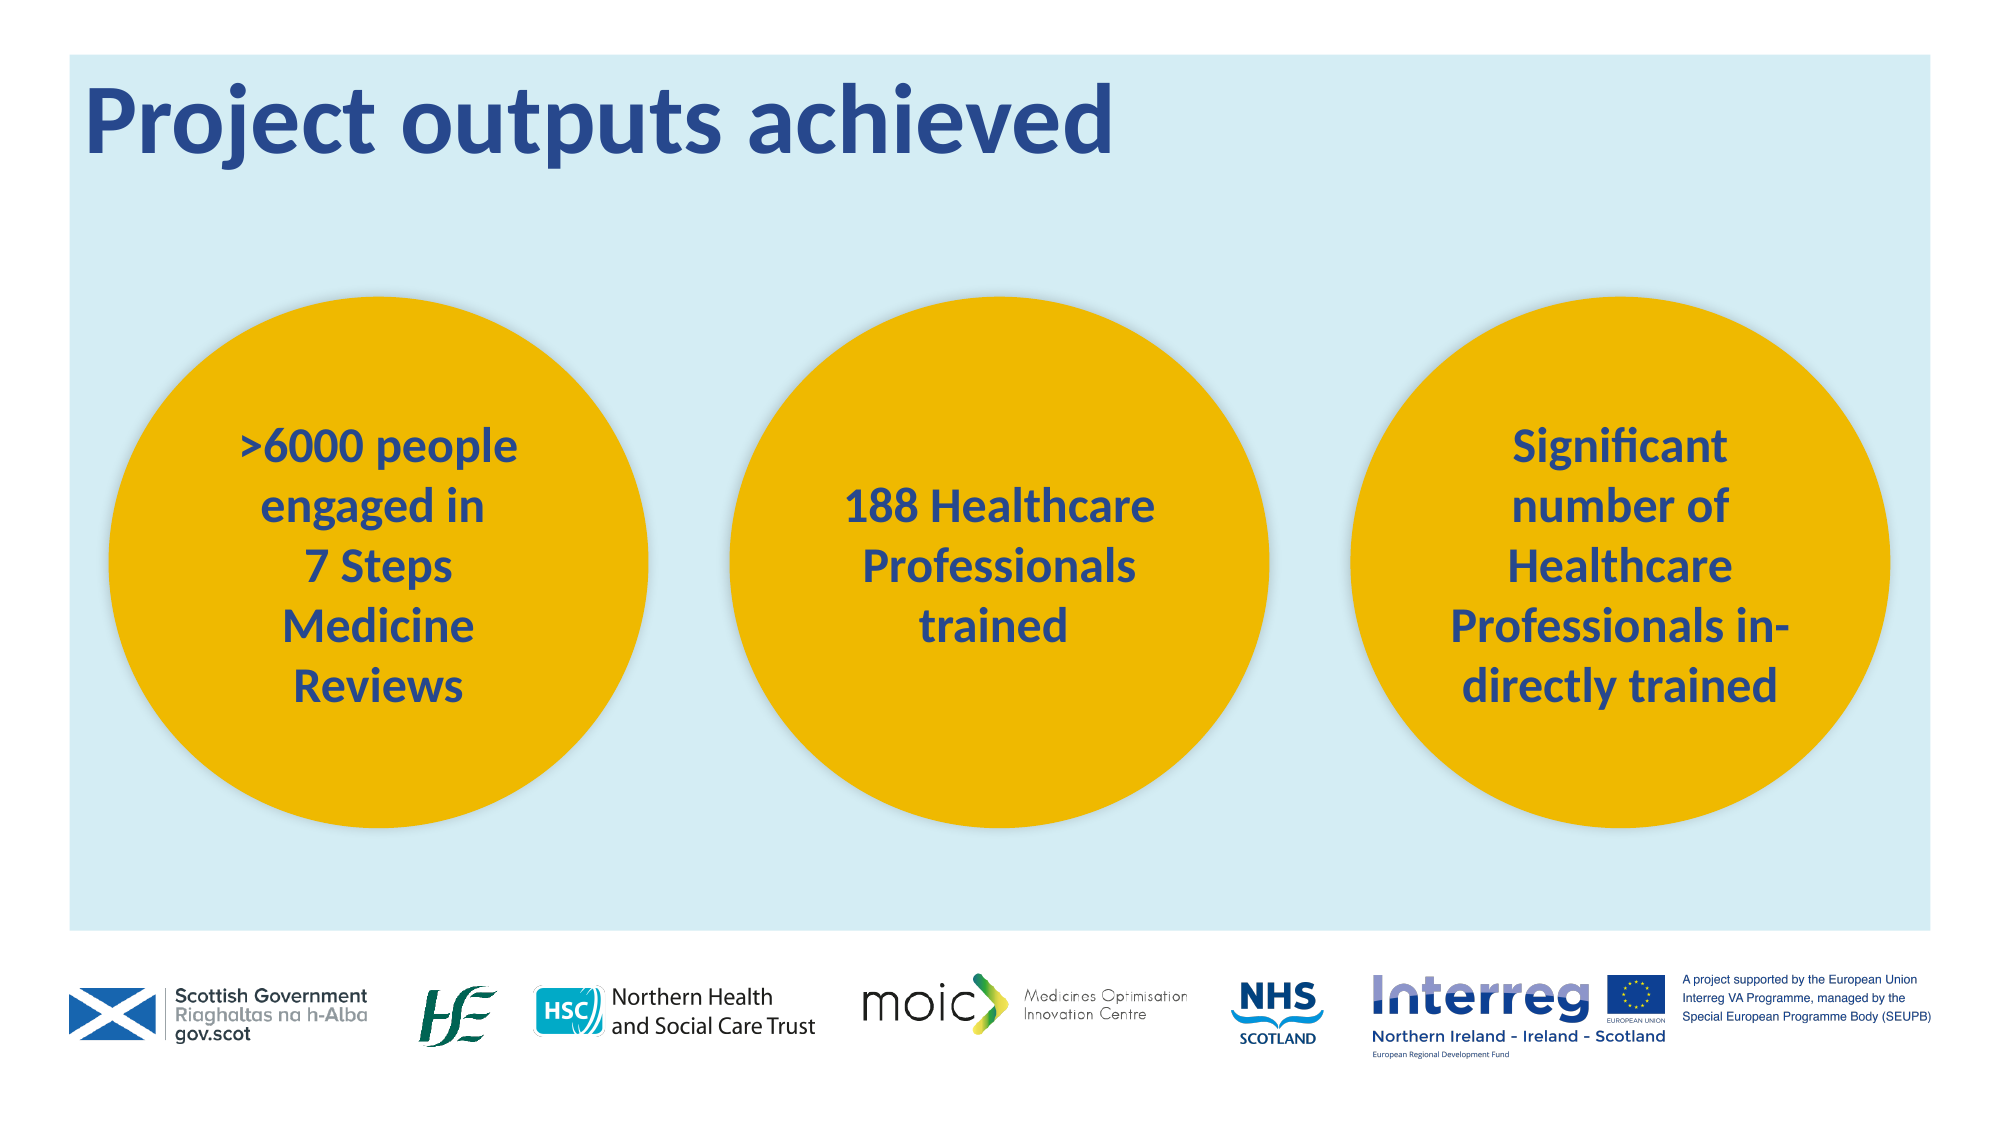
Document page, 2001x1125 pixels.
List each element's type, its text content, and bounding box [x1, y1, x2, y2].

picture [1231, 1014, 1324, 1044]
picture [69, 988, 367, 1044]
picture [1231, 982, 1324, 1025]
picture [1373, 975, 1665, 1059]
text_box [108, 296, 1270, 829]
picture [863, 973, 1187, 1035]
picture [405, 973, 508, 1059]
picture [1679, 966, 1935, 1030]
text_box Project outputs achieved [69, 59, 1943, 166]
picture [533, 985, 815, 1037]
text_box Significant number of Healthcare Professionals in-directly trained [1349, 295, 1892, 830]
